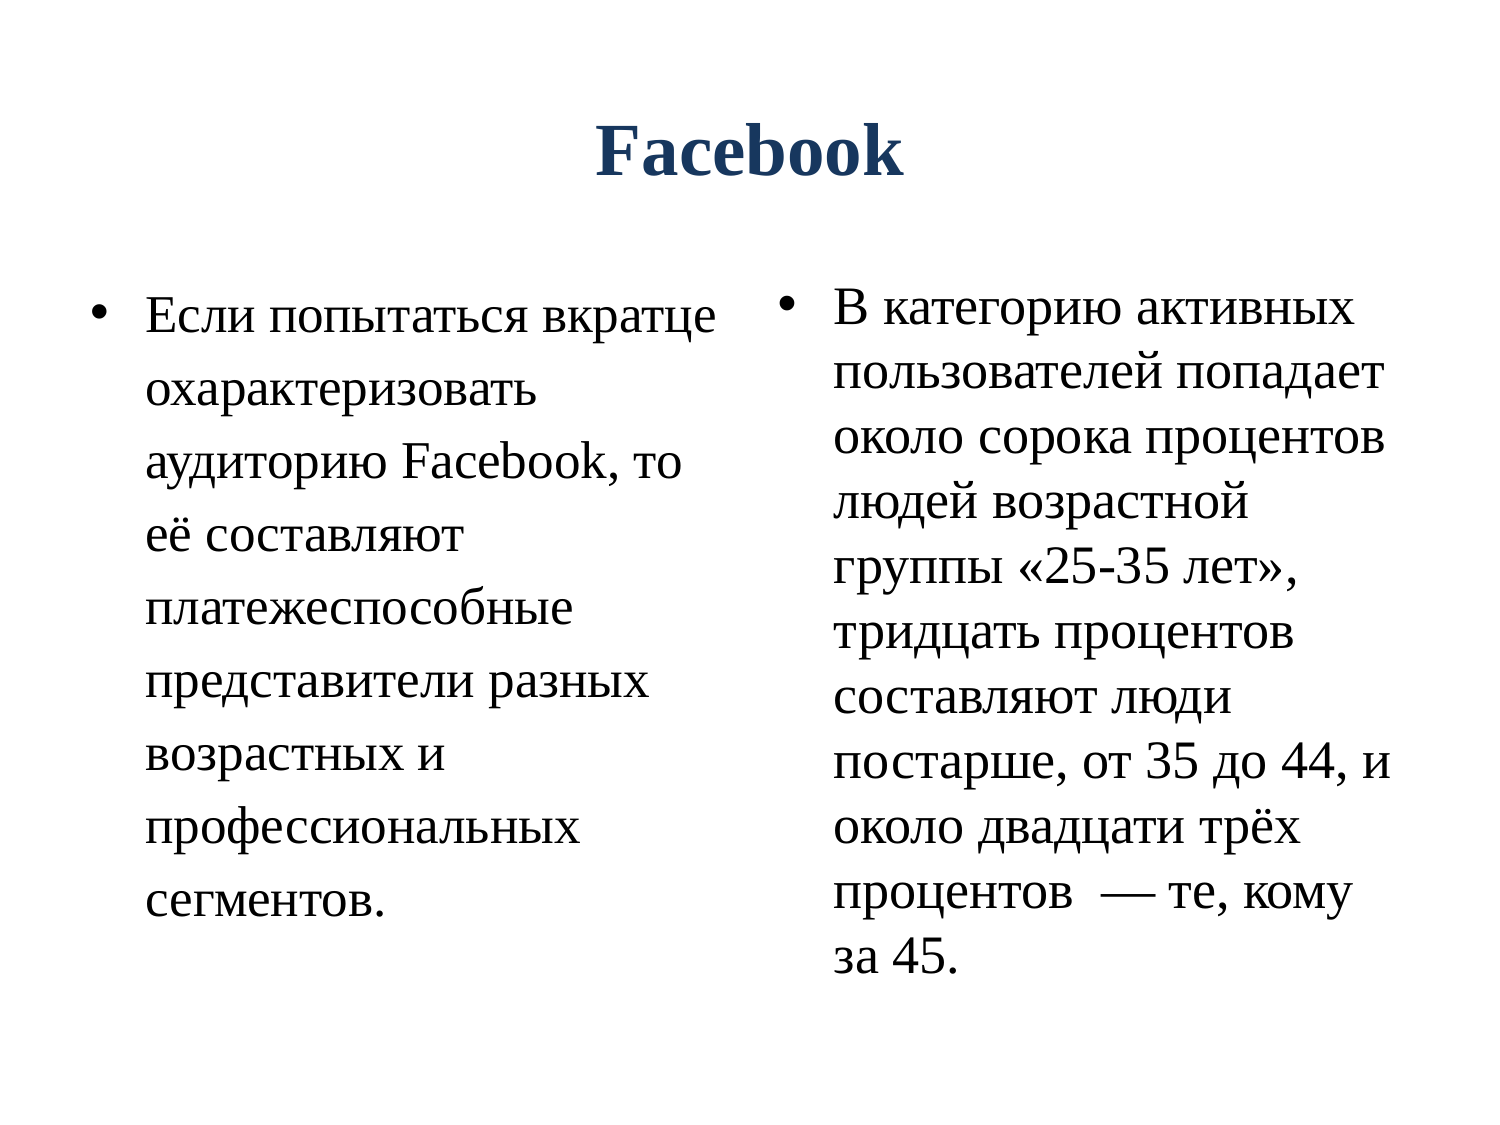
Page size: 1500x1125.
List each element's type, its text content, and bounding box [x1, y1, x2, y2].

title Facebook [75, 45, 1425, 233]
list Если попытаться вкратце охарактеризовать аудиторию Facebook, то её составляют платежеспособные представители разных возрастных и профессиональных сегментов. [75, 262, 738, 1005]
list В категорию активных пользователей попадает около сорока процентов людей возрастной группы «25-35 лет», тридцать процентов составляют люди постарше, от 35 до 44, и около двадцати трёх процентов — те, кому за 45. [762, 262, 1425, 1005]
